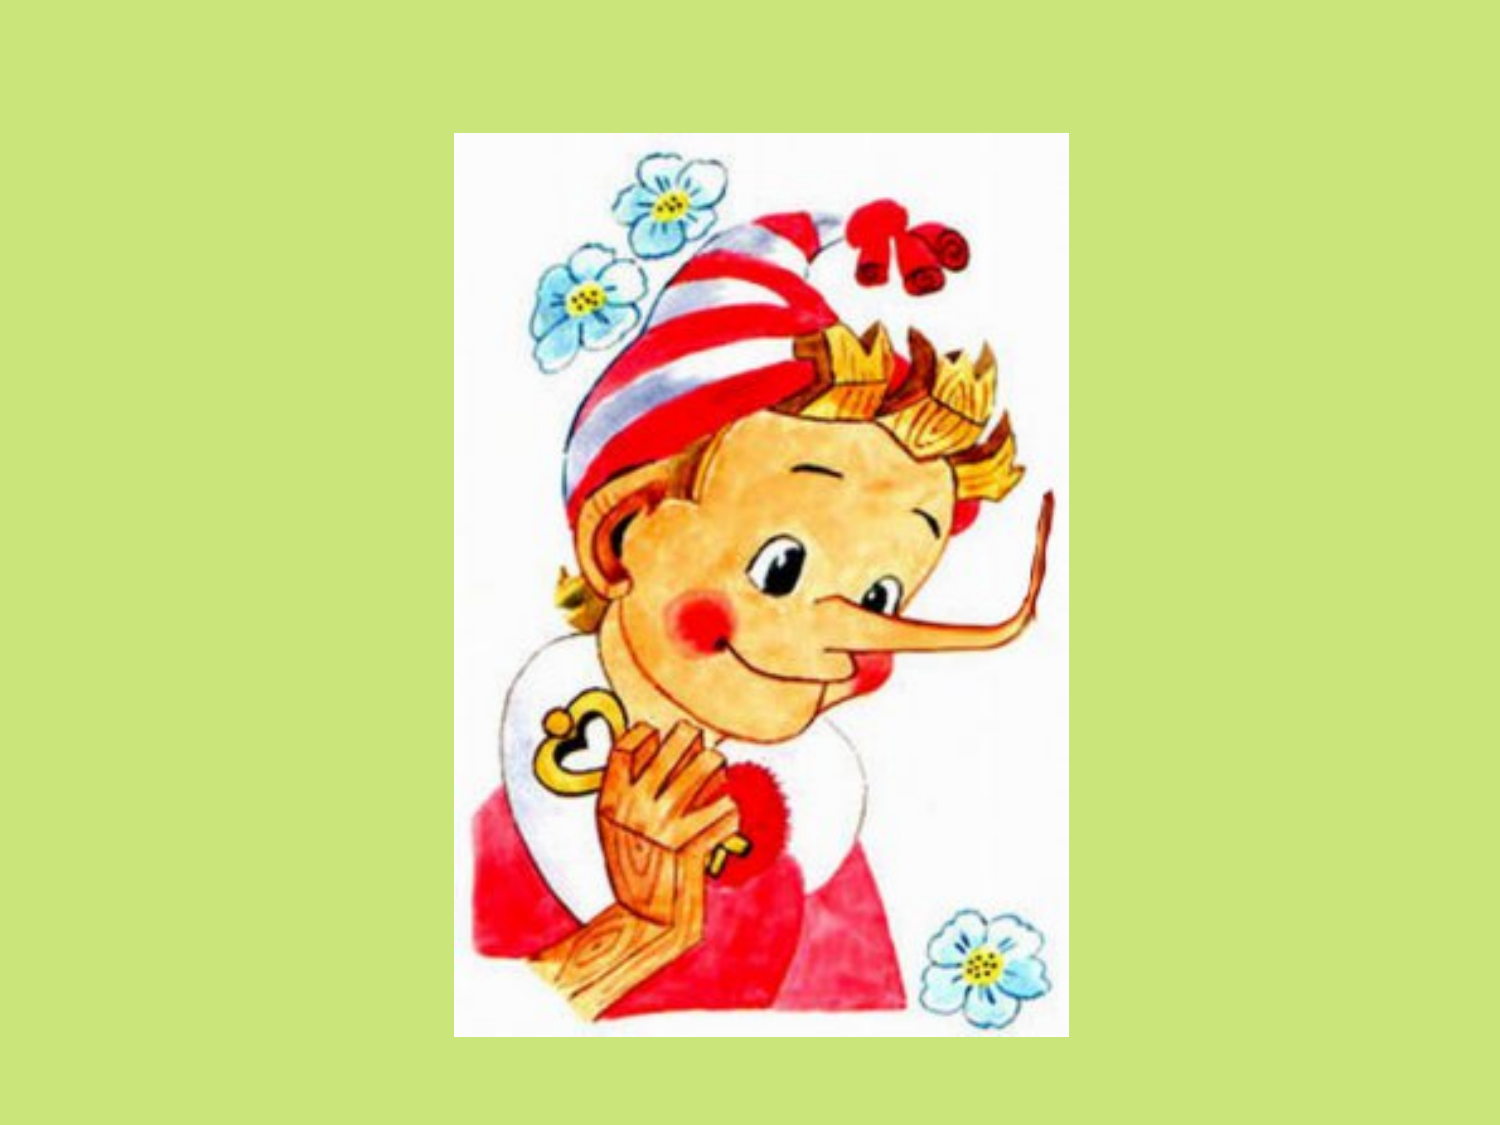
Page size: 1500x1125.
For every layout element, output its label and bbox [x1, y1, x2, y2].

picture [454, 132, 1070, 1038]
